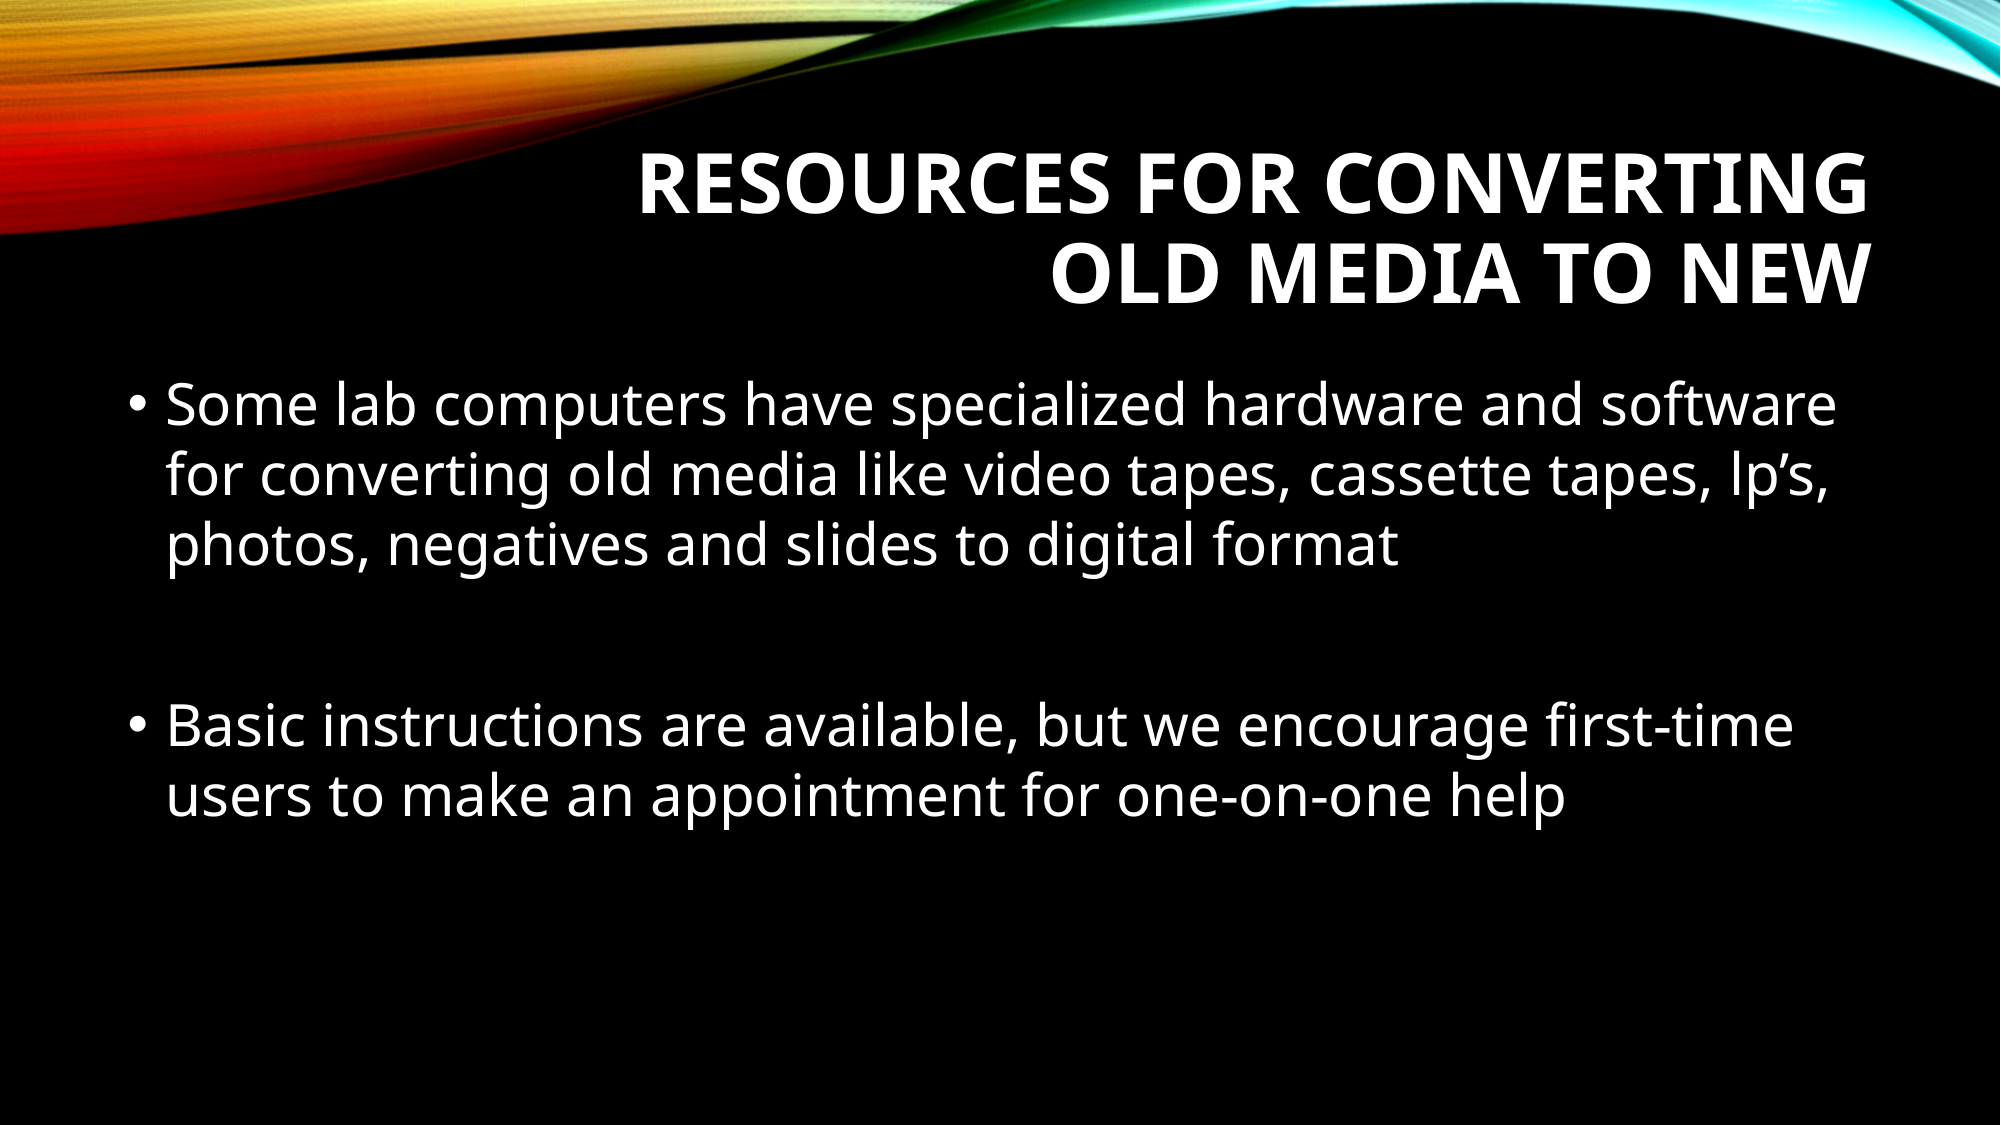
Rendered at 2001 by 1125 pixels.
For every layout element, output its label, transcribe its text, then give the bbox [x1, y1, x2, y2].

title Resources for Converting Old Media to New [474, 125, 1888, 338]
list Some lab computers have specialized hardware and software for converting old media like video tapes, cassette tapes, lp’s, photos, negatives and slides to digital format Basic instructions are available, but we encourage first-time users to make an appointment for one-on-one help [112, 360, 1888, 1021]
picture [0, 0, 2000, 237]
